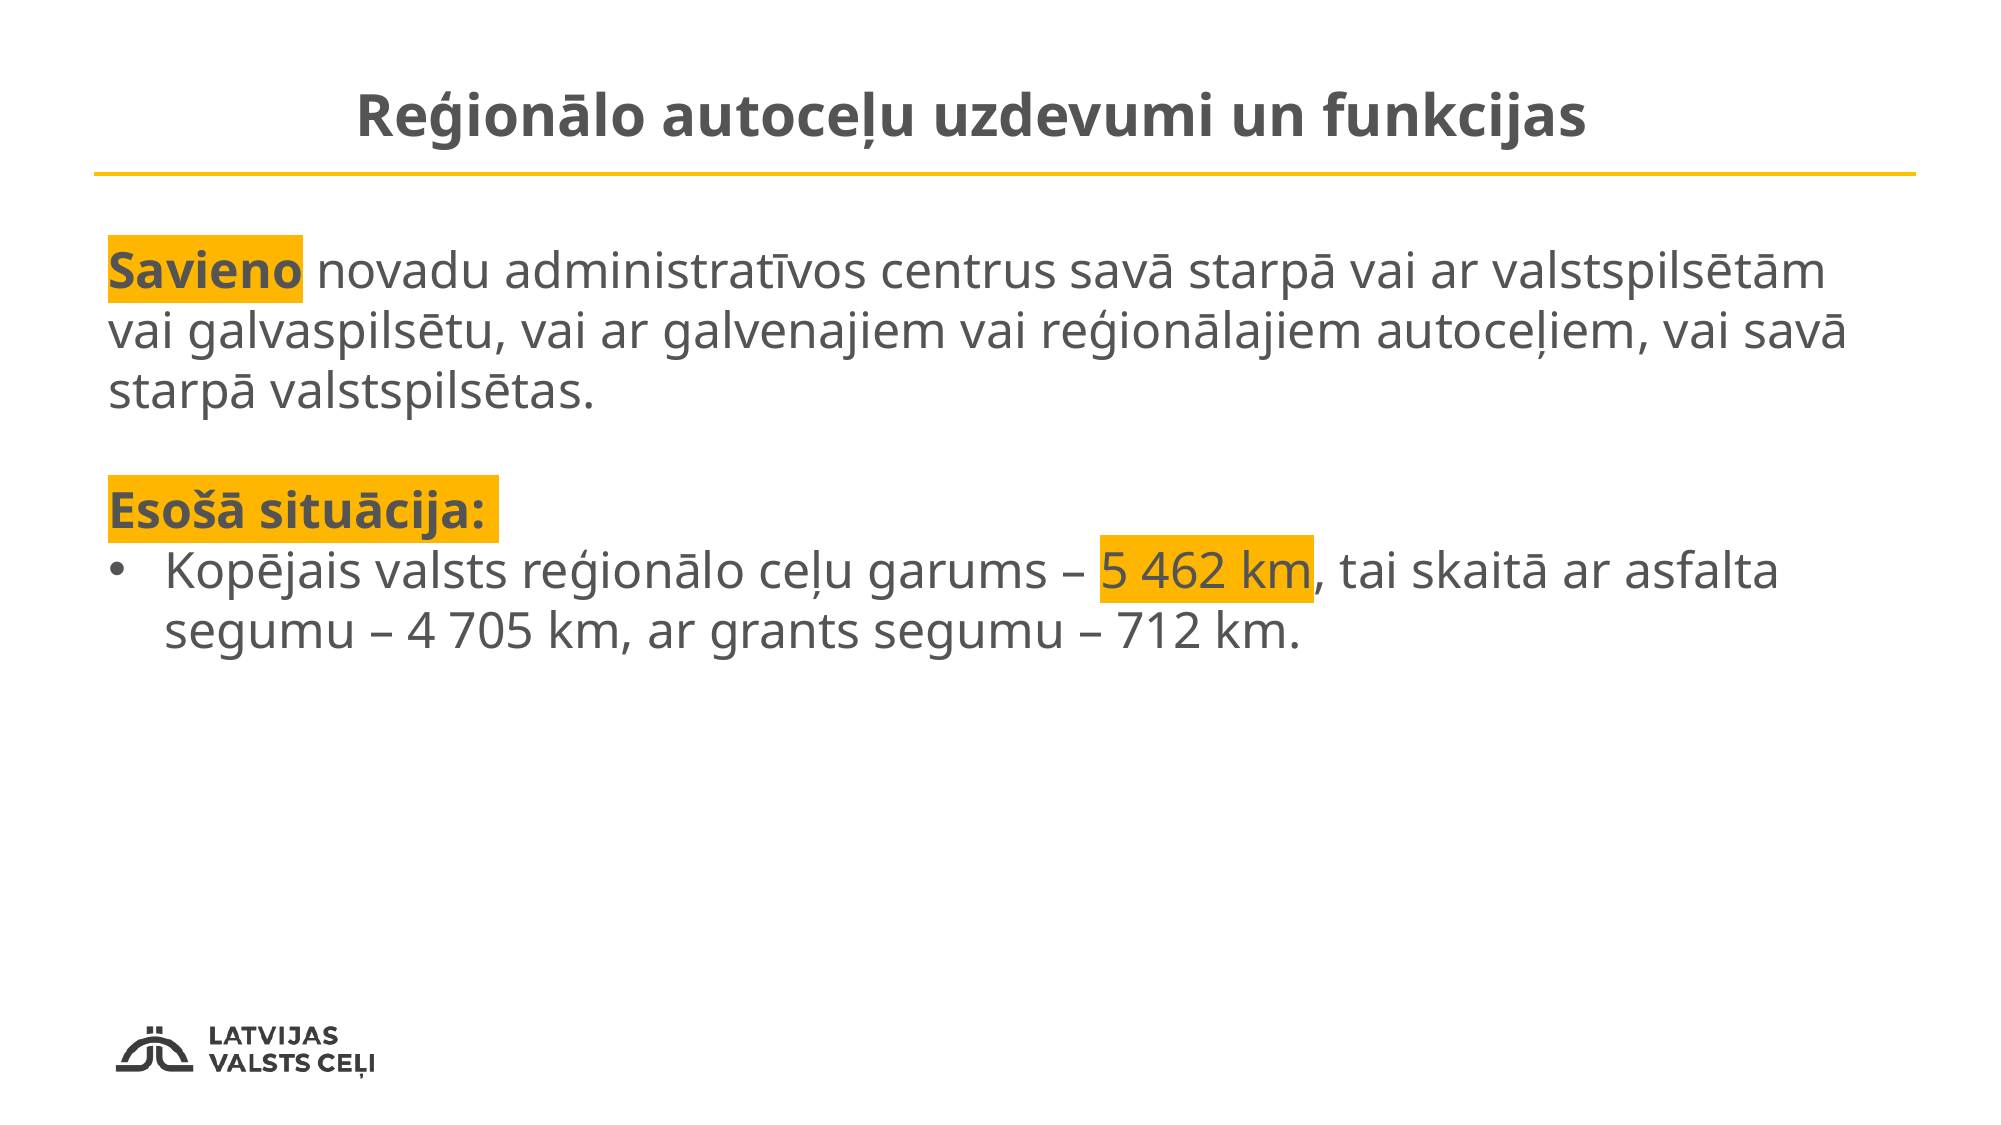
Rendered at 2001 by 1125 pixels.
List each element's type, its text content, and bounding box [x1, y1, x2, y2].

picture [115, 1026, 374, 1079]
text_box Savieno novadu administratīvos centrus savā starpā vai ar valstspilsētām vai galvaspilsētu, vai ar galvenajiem vai reģionālajiem autoceļiem, vai savā starpā valstspilsētas. Esošā situācija: Kopējais valsts reģionālo ceļu garums – 5 462 km, tai skaitā ar asfalta segumu – 4 705 km, ar grants segumu – 712 km. [93, 230, 1916, 786]
text_box Reģionālo autoceļu uzdevumi un funkcijas [82, 70, 1861, 156]
